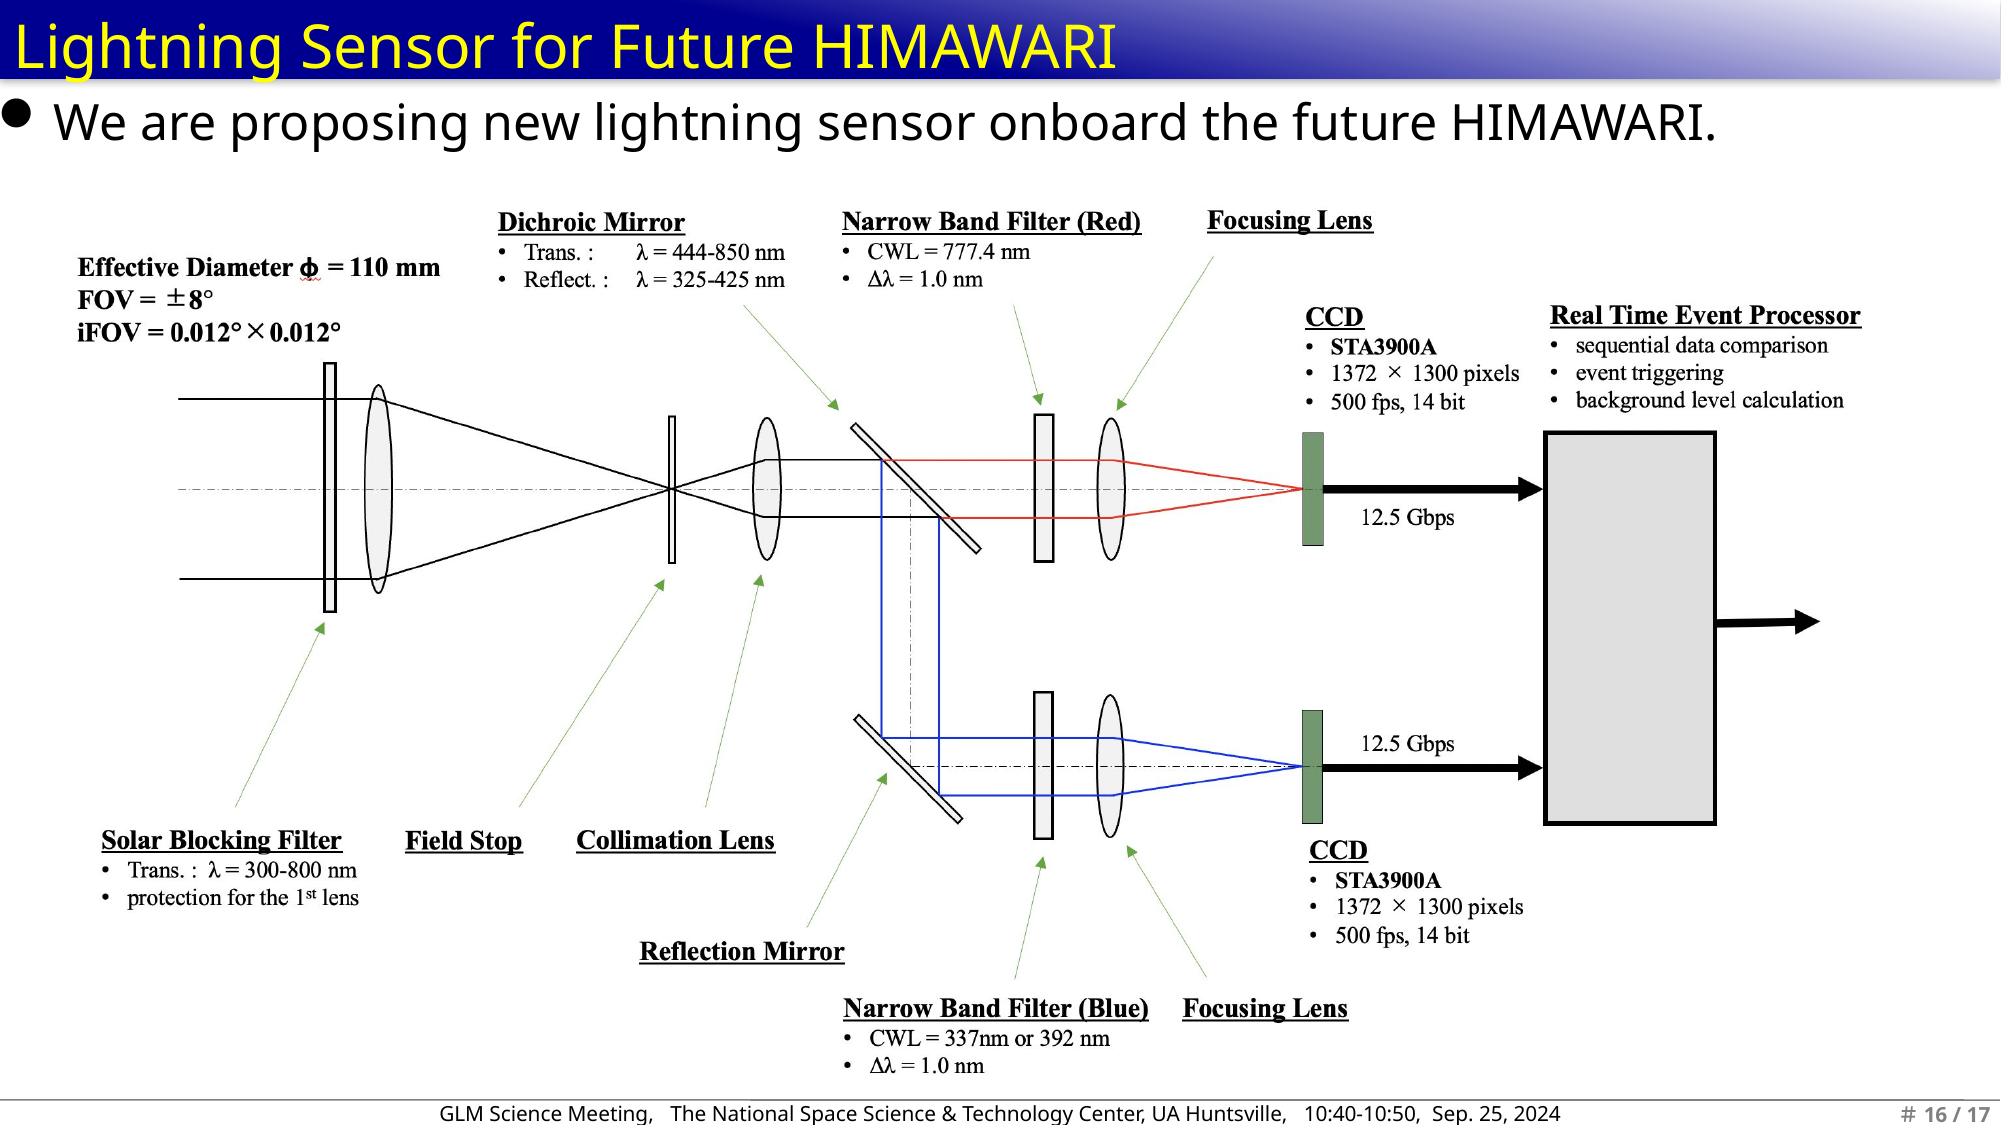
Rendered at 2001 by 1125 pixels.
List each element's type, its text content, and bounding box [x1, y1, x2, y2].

text_box Lightning Sensor for Future HIMAWARI [0, 1, 1456, 76]
picture [67, 190, 1874, 1088]
text_box We are proposing new lightning sensor onboard the future HIMAWARI. [0, 82, 1734, 158]
